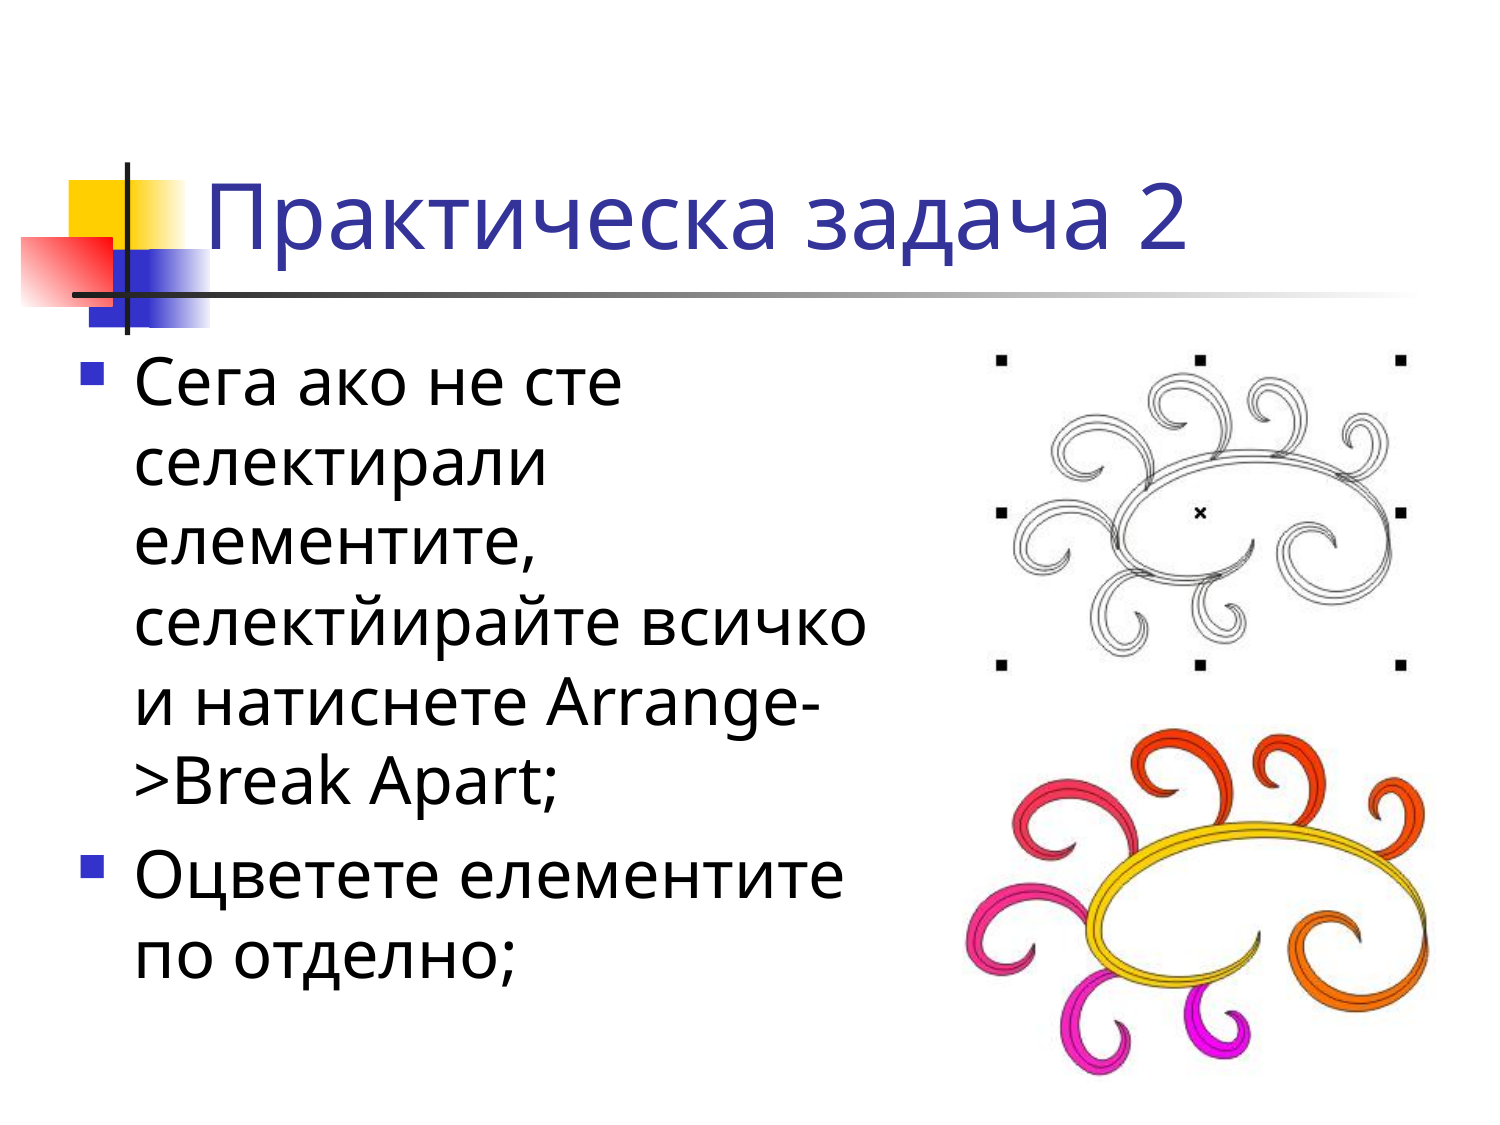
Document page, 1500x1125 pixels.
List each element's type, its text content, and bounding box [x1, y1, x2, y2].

picture [987, 349, 1416, 679]
picture [962, 724, 1437, 1084]
title Практическа задача 2 [188, 34, 1468, 276]
list Сега ако не сте селектирали елементите, селектйирайте всичко и натиснете Arrange->Break Apart; Оцветете елементите по отделно; [62, 330, 888, 1007]
